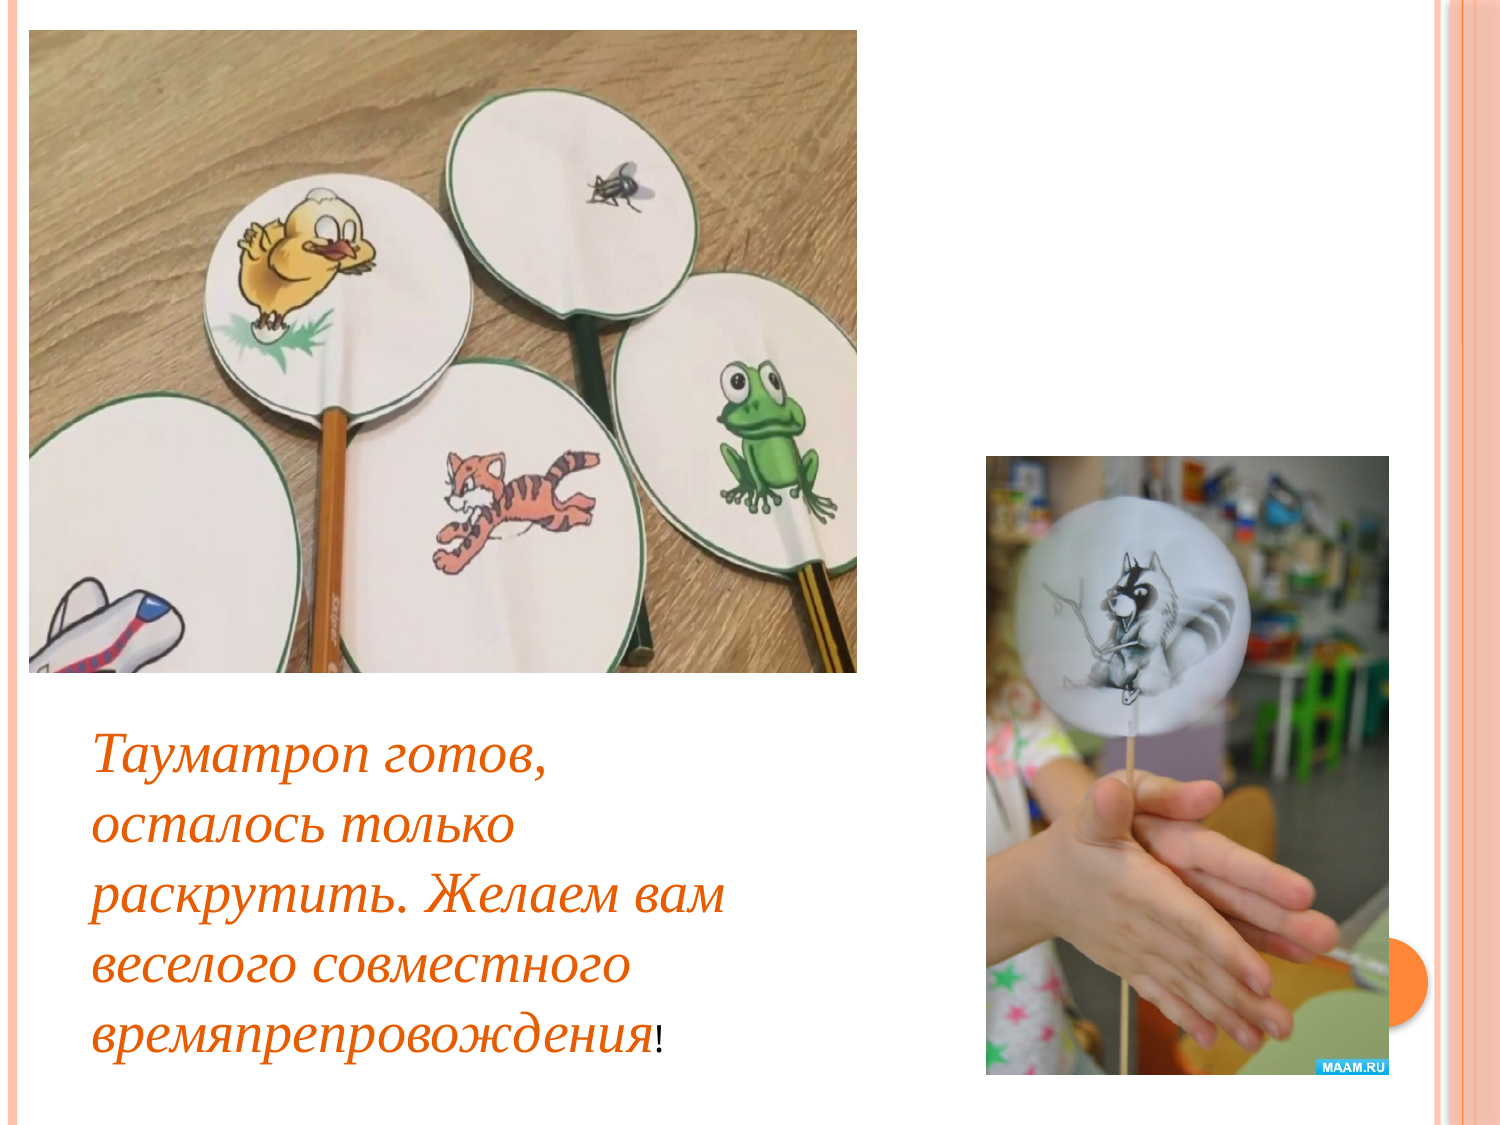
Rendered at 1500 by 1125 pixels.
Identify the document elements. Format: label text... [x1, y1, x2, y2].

text_box Тауматроп готов, осталось только раскрутить. Желаем вам веселого совместного времяпрепровождения! [76, 706, 809, 1072]
picture [985, 455, 1390, 1075]
picture [28, 30, 857, 674]
